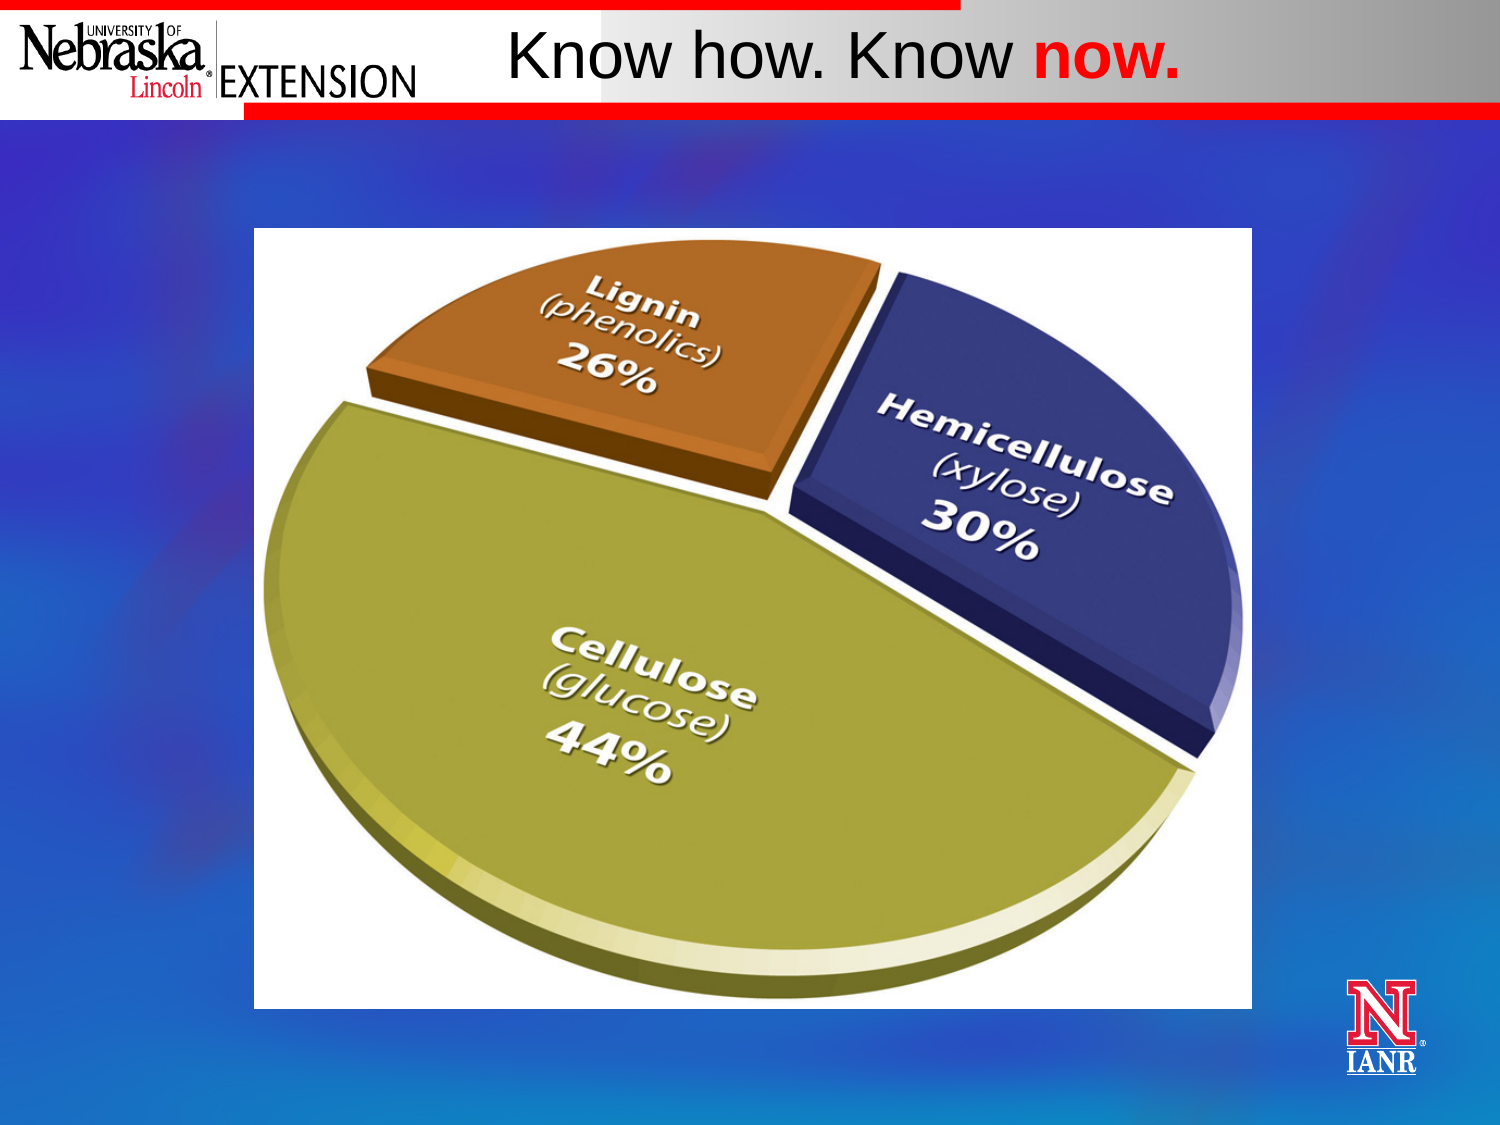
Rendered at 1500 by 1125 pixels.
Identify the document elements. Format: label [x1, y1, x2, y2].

picture [0, 120, 1500, 1125]
